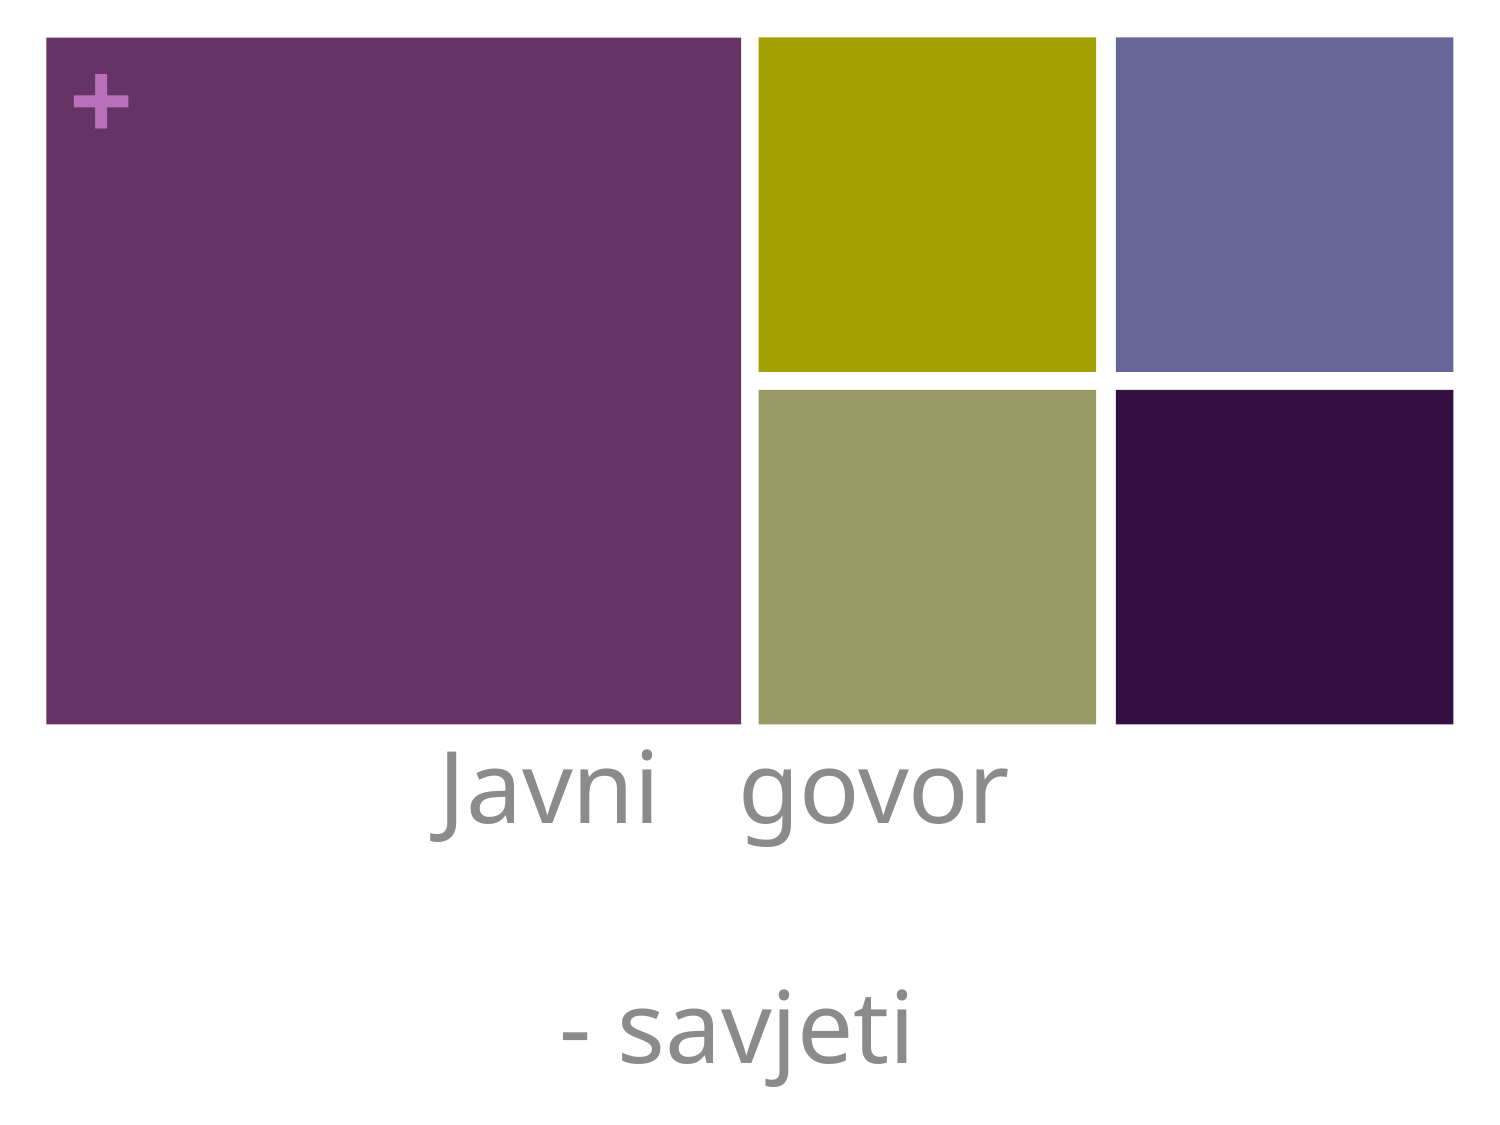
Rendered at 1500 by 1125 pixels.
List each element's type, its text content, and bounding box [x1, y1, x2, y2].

subtitle Javni govor - savjeti [0, 716, 1476, 1105]
